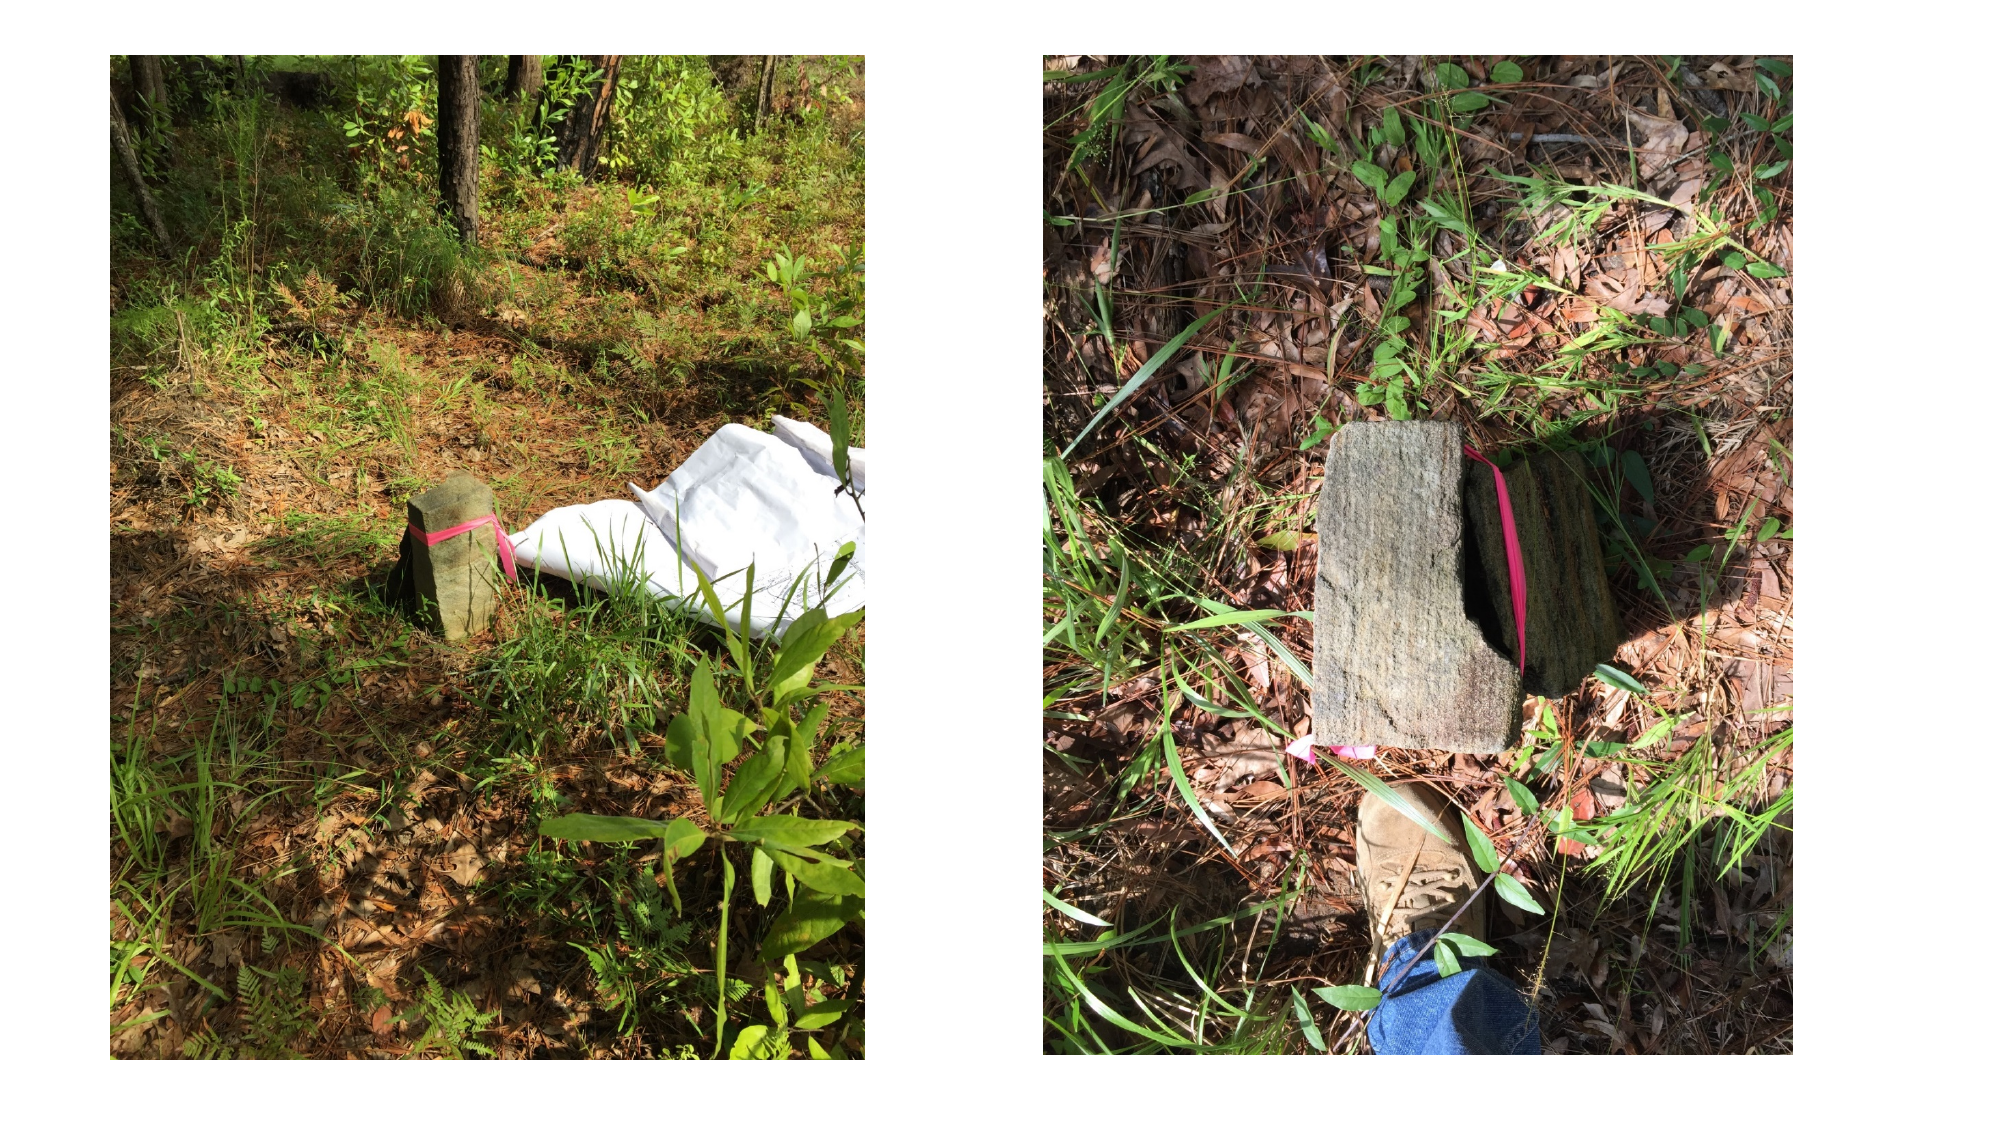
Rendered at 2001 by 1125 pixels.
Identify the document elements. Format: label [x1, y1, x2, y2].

picture [110, 55, 865, 1060]
picture [1043, 55, 1793, 1055]
